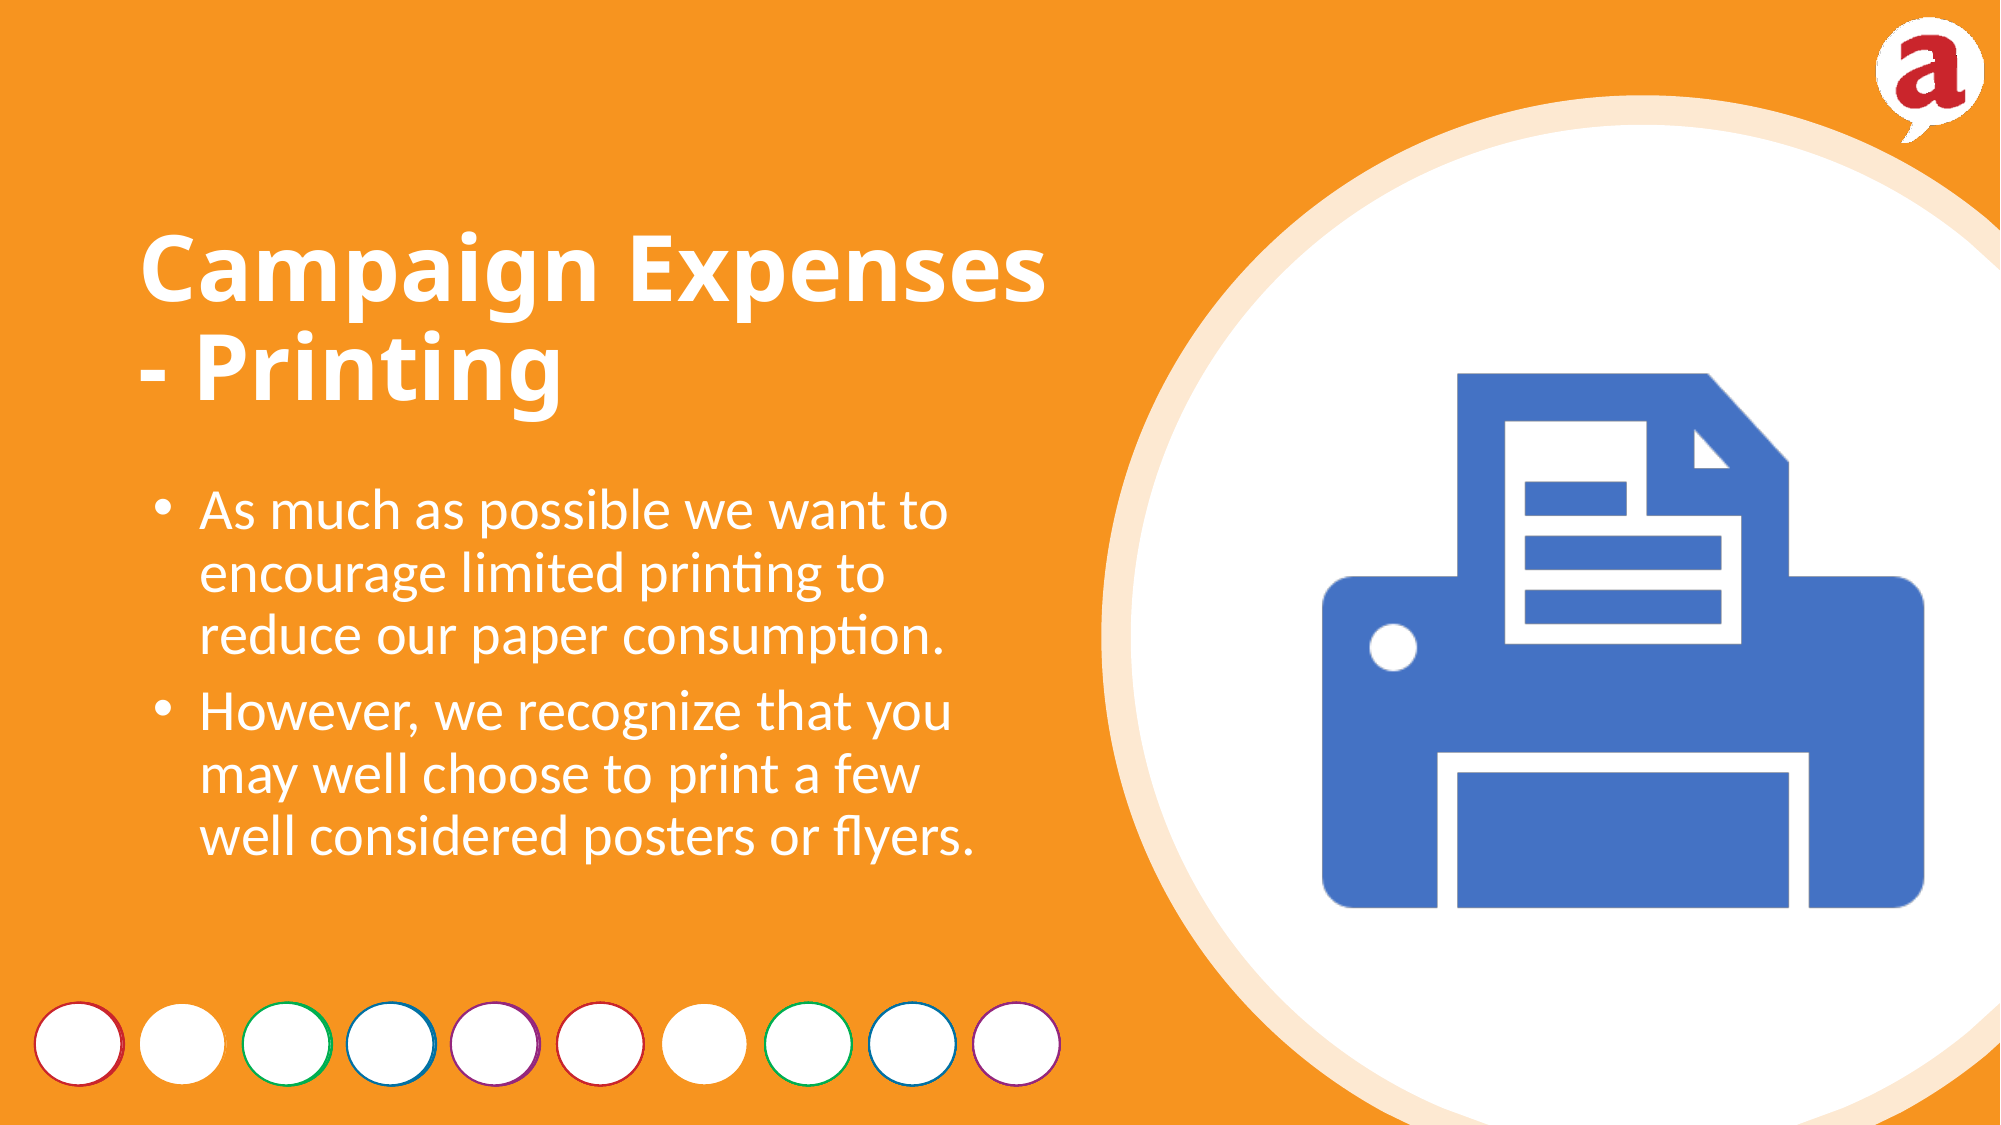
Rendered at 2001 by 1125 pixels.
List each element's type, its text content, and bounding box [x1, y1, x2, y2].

text_box As much as possible we want to encourage limited printing to reduce our paper consumption. However, we recognize that you may well choose to print a few well considered posters or flyers. [137, 471, 1003, 962]
text_box [1100, 94, 2000, 1125]
picture [1299, 320, 1948, 969]
text_box Campaign Expenses - Printing [123, 212, 1116, 430]
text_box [538, 1002, 1060, 1086]
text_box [34, 1002, 538, 1086]
text_box [1129, 123, 2000, 1125]
